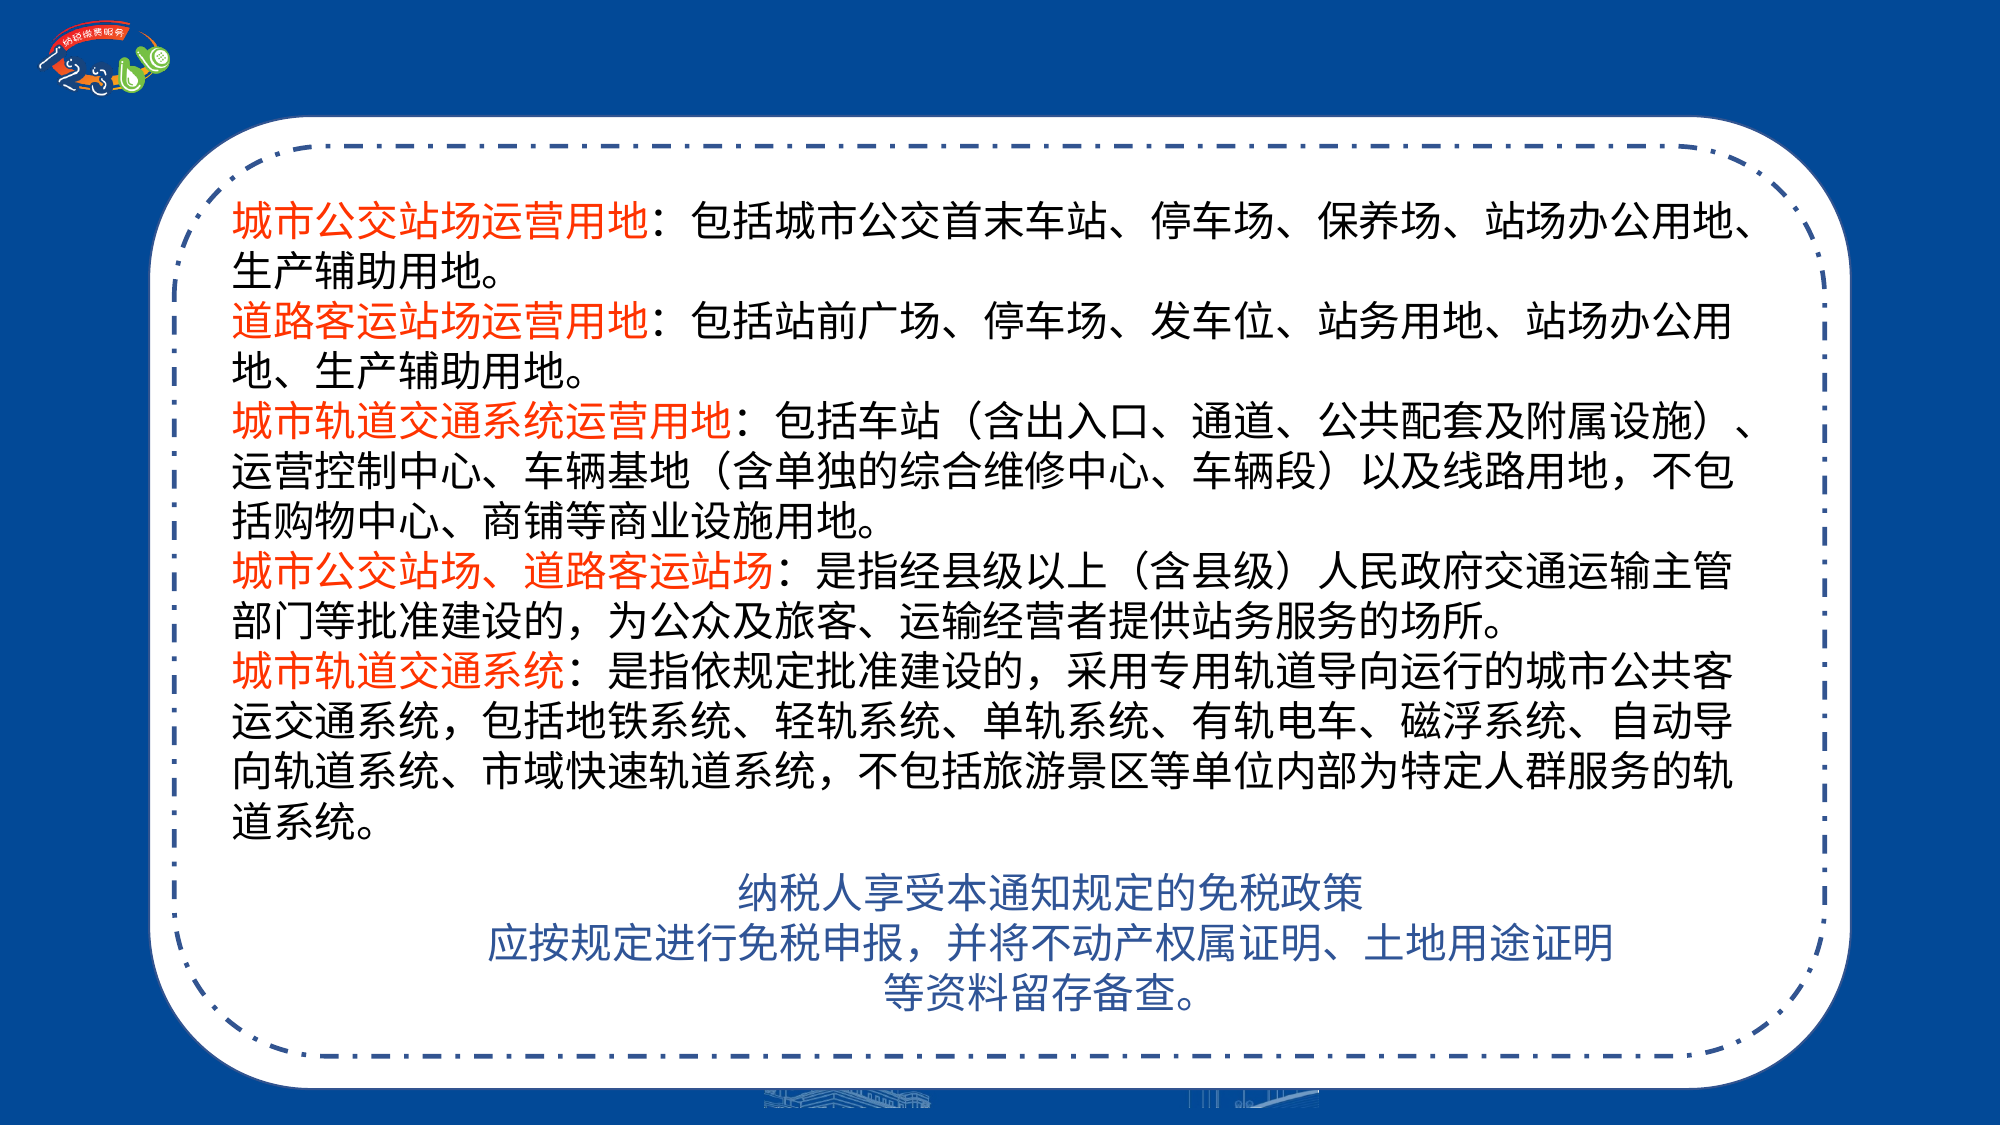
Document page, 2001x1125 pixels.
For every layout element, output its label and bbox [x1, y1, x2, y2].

text_box [149, 115, 1851, 1090]
picture [33, 16, 174, 102]
